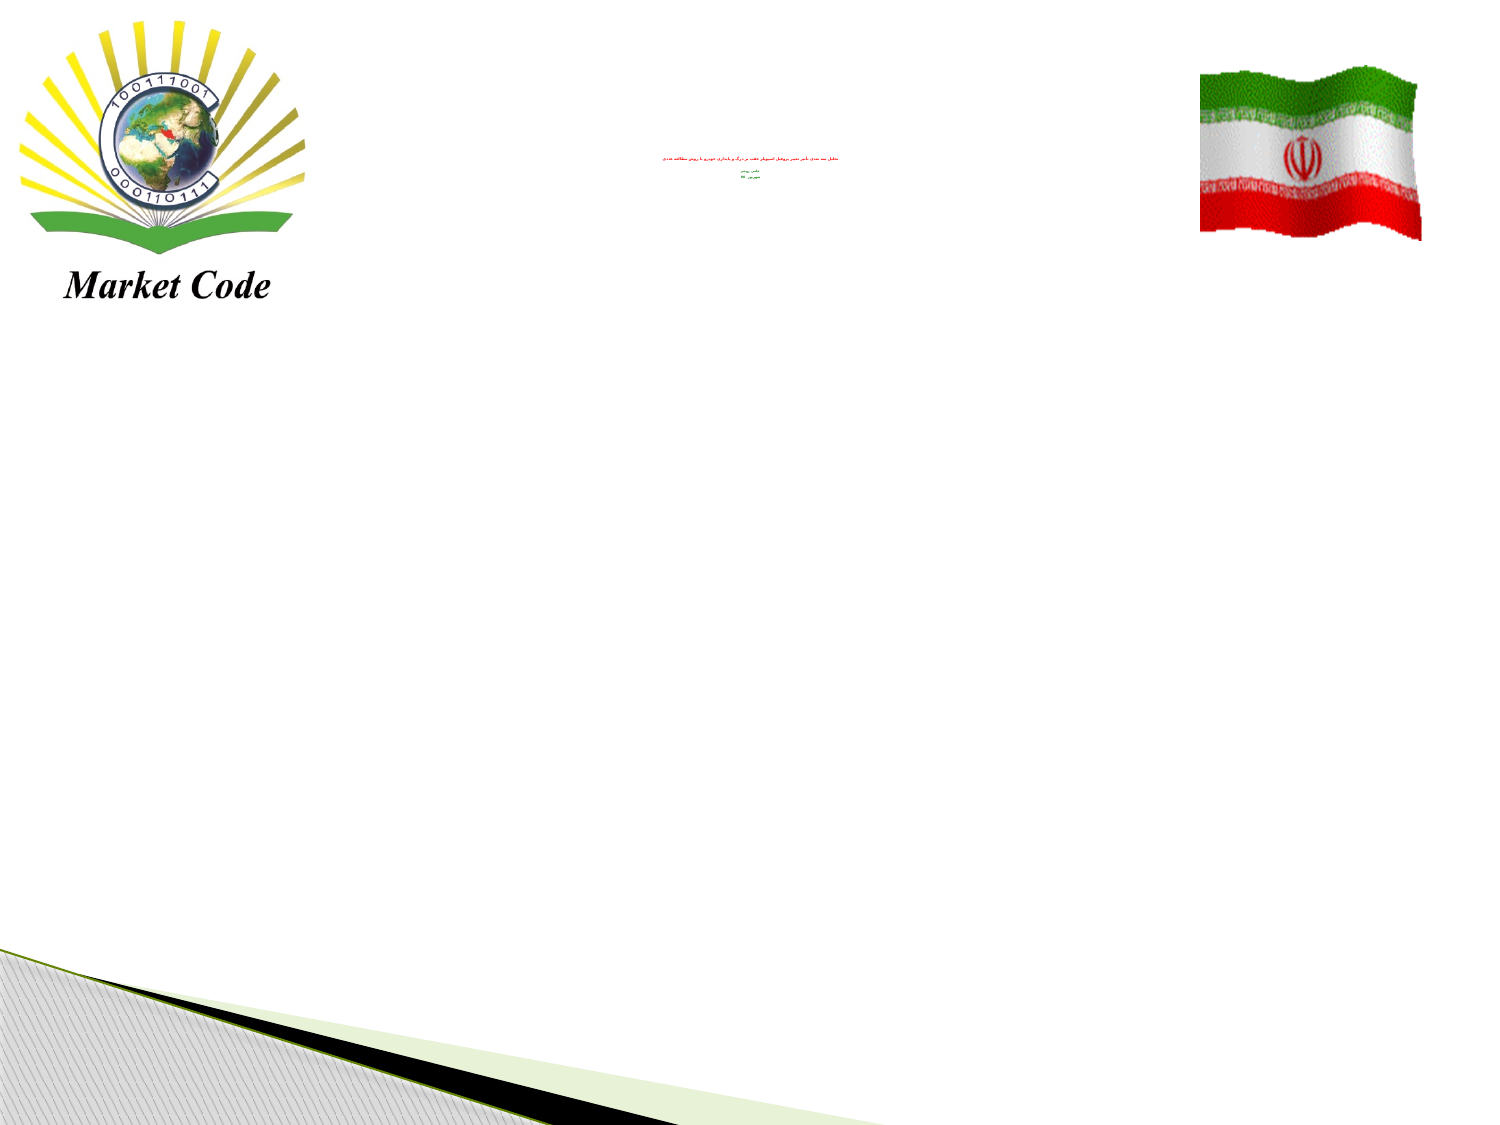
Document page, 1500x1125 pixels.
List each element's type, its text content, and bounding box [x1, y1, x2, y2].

picture [1199, 65, 1424, 242]
picture [5, 0, 313, 307]
title تحلیل سه بعدی تأثیر تغییر پروفیل اسپویلر عقب بر درگ و پایداری خودرو با روش مطالعه عددی حامی روحی شهریور 94 [318, 45, 1425, 233]
